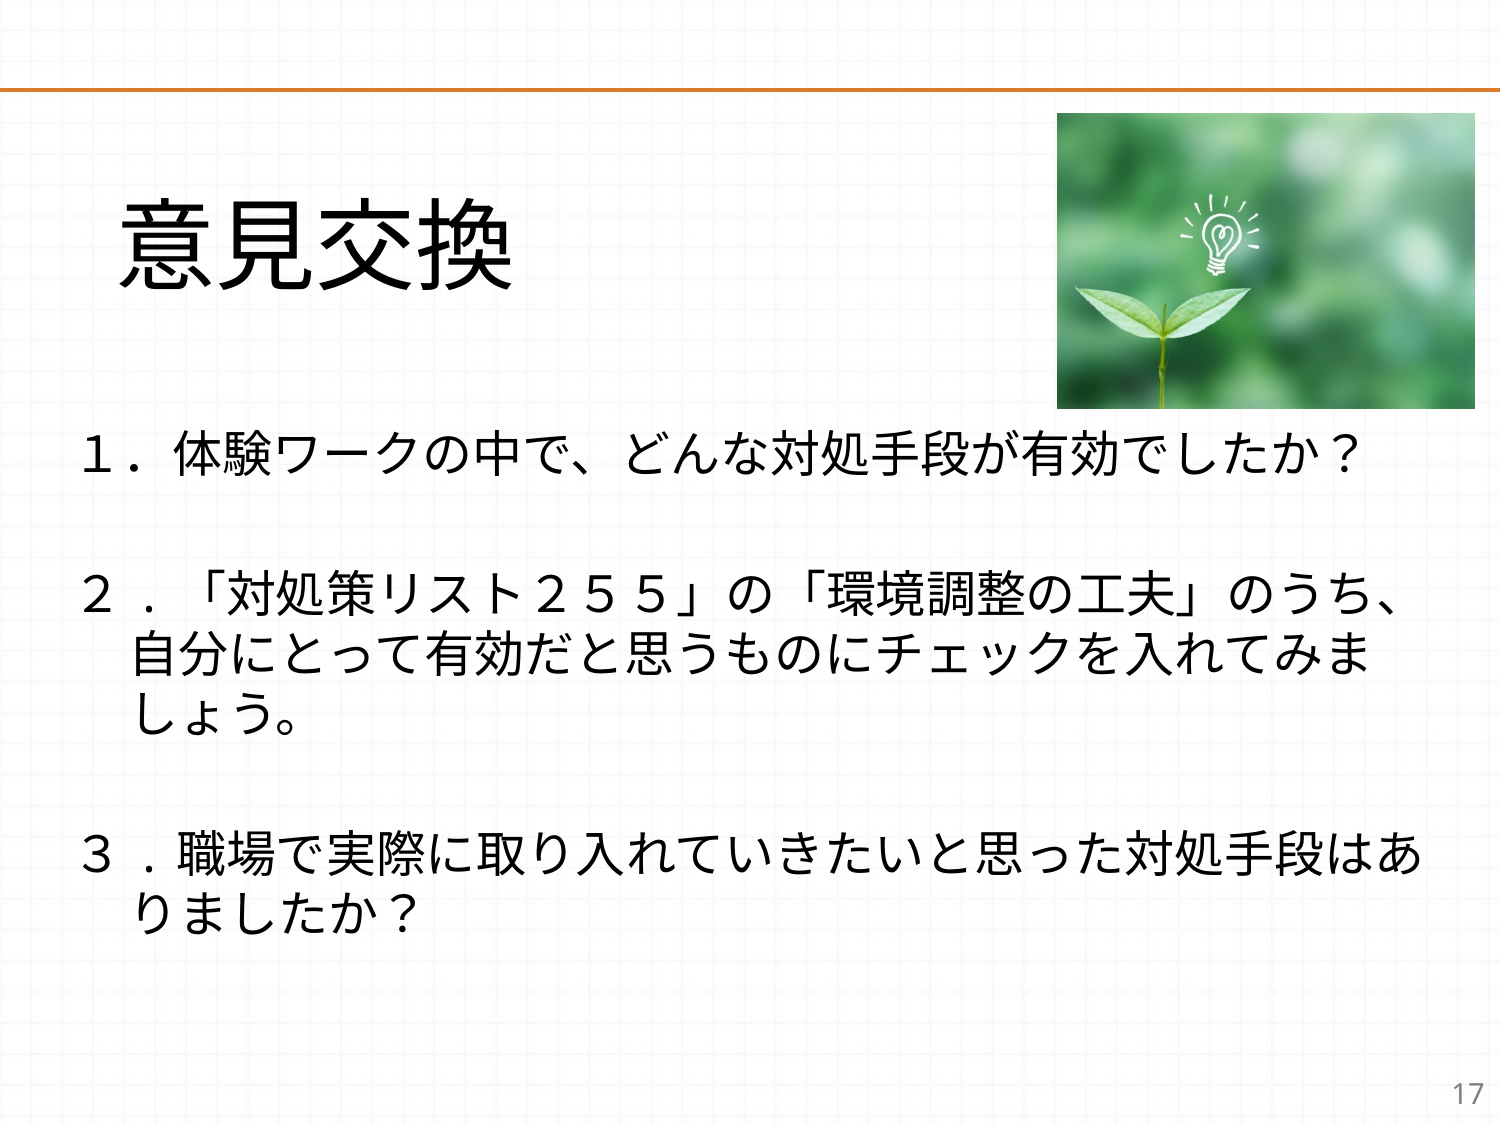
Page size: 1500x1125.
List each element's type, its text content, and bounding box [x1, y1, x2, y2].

slide_number 17 [1149, 1065, 1500, 1125]
title 意見交換 [100, 172, 1050, 350]
picture [0, 92, 1500, 1125]
picture [0, 0, 1500, 88]
list １．体験ワークの中で、どんな対処手段が有効でしたか？ ２.「対処策リスト２５５」の「環境調整の工夫」のうち、自分にとって有効だと思うものにチェックを入れてみましょう。 ３.職場で実際に取り入れていきたいと思った対処手段はありましたか？ [57, 414, 1443, 1041]
